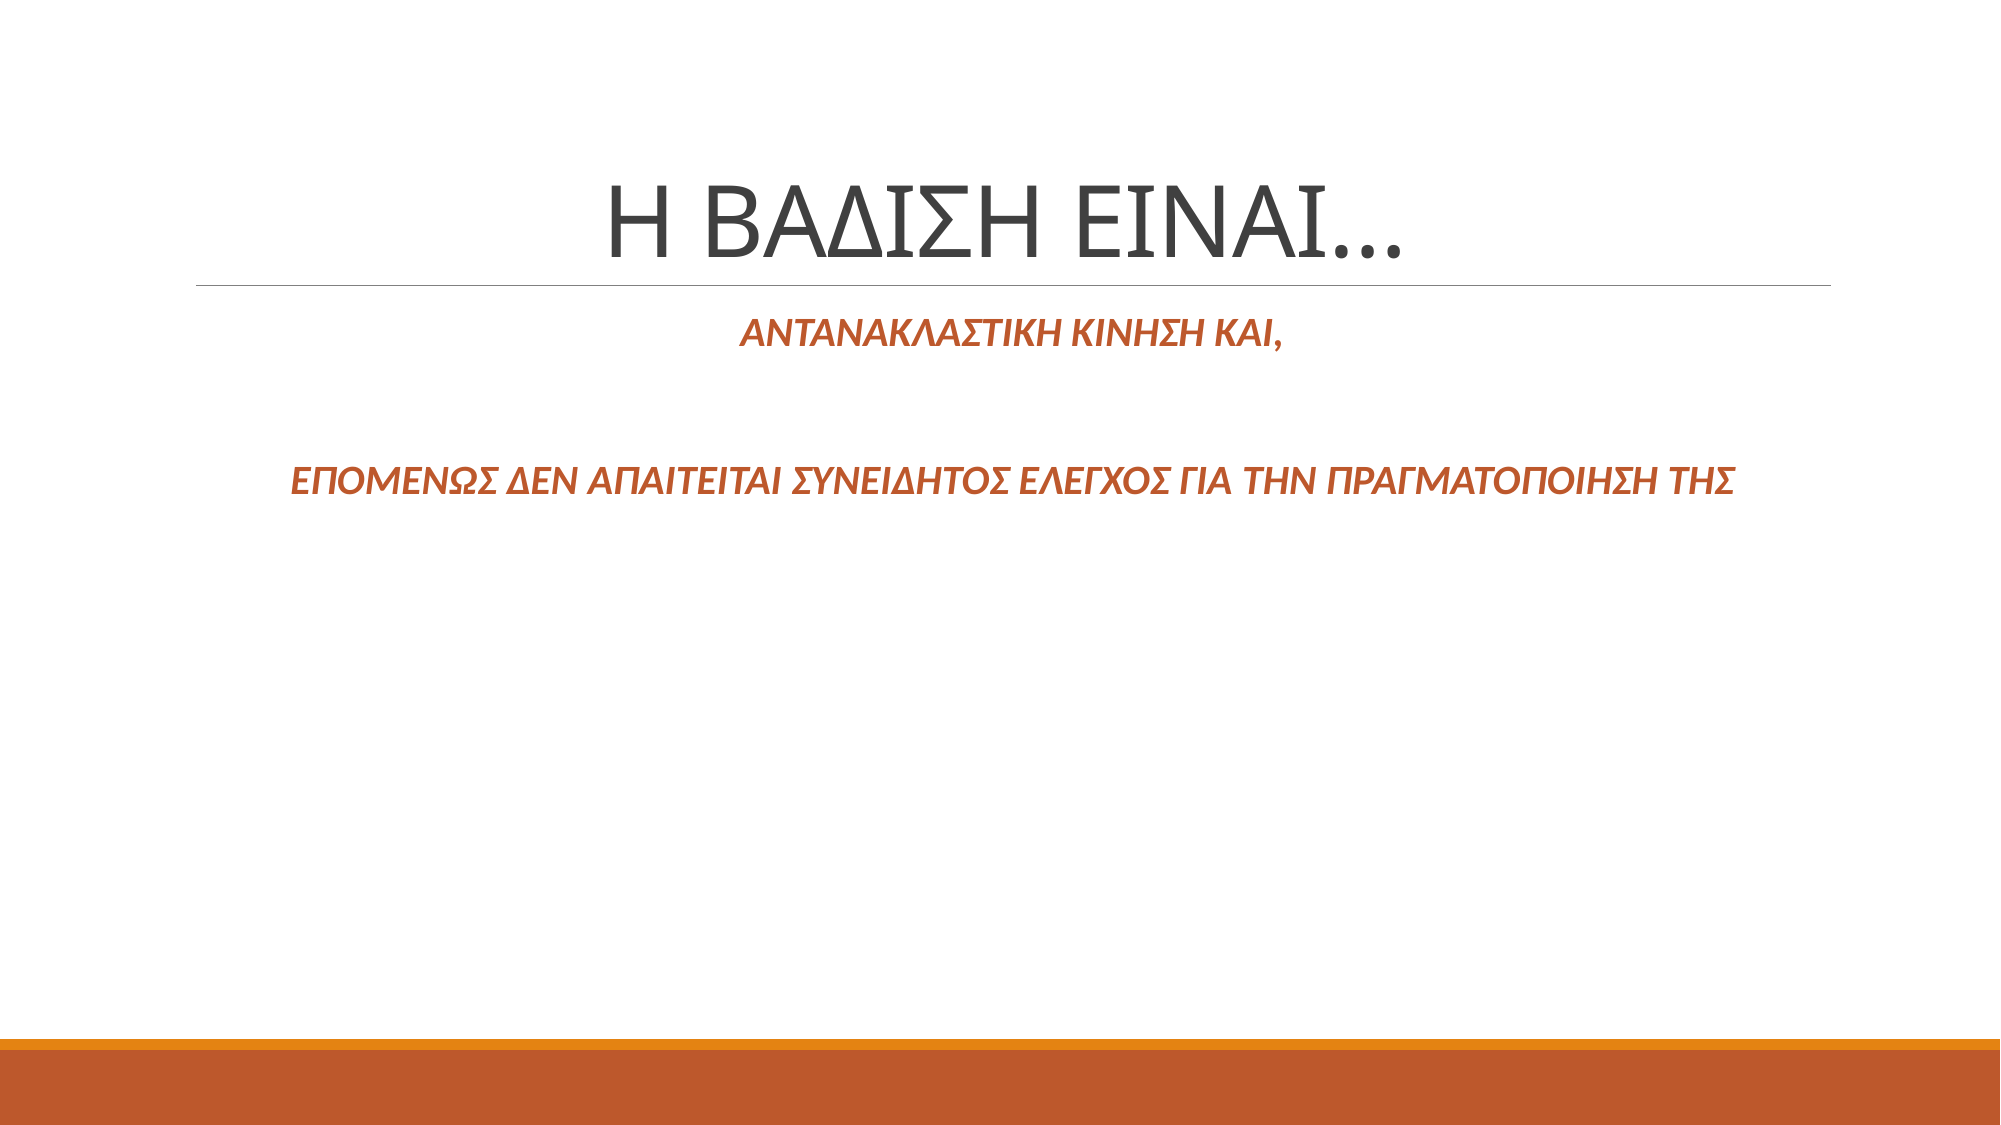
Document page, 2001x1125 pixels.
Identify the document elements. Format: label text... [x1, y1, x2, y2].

list ΑΝΤΑΝΑΚΛΑΣΤΙΚΗ ΚΙΝΗΣΗ ΚΑΙ, ΕΠΟΜΕΝΩΣ ΔΕΝ ΑΠΑΙΤΕΙΤΑΙ ΣΥΝΕΙΔΗΤΟΣ ΕΛΕΓΧΟΣ ΓΙΑ ΤΗΝ ΠΡΑΓΜΑΤΟΠΟΙΗΣΗ ΤΗΣ [180, 302, 1830, 963]
title Η ΒΑΔΙΣΗ ΕΙΝΑΙ… [180, 47, 1830, 285]
